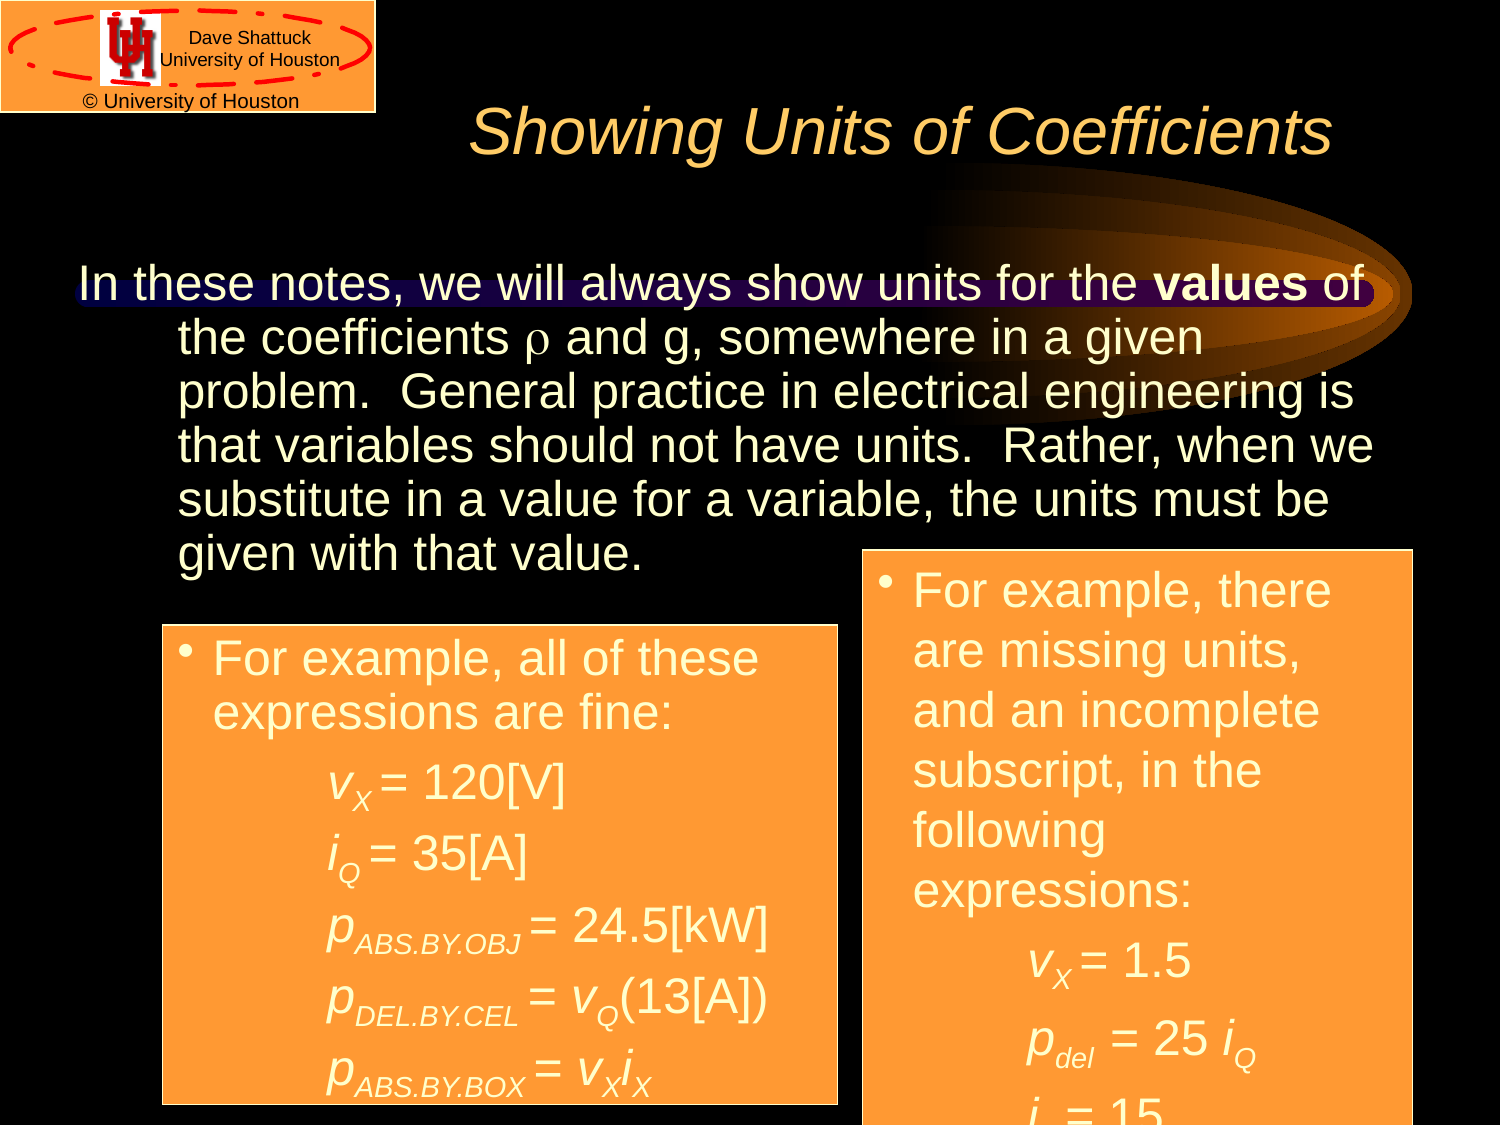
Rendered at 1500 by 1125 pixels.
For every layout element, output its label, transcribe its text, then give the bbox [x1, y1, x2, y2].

title Showing Units of Coefficients [75, 0, 1350, 175]
list In these notes, we will always show units for the values of the coefficients r and g, somewhere in a given problem. General practice in electrical engineering is that variables should not have units. Rather, when we substitute in a value for a variable, the units must be given with that value. [62, 249, 1400, 600]
text_box For example, all of these expressions are fine: vX = 120[V] iQ = 35[A] pABS.BY.OBJ = 24.5[kW] pDEL.BY.CEL = vQ(13[A]) pABS.BY.BOX = vXiX [162, 624, 838, 1105]
text_box For example, there are missing units, and an incomplete subscript, in the following expressions: vX = 1.5 pdel = 25 iQ iX = 15 [862, 549, 1413, 1125]
